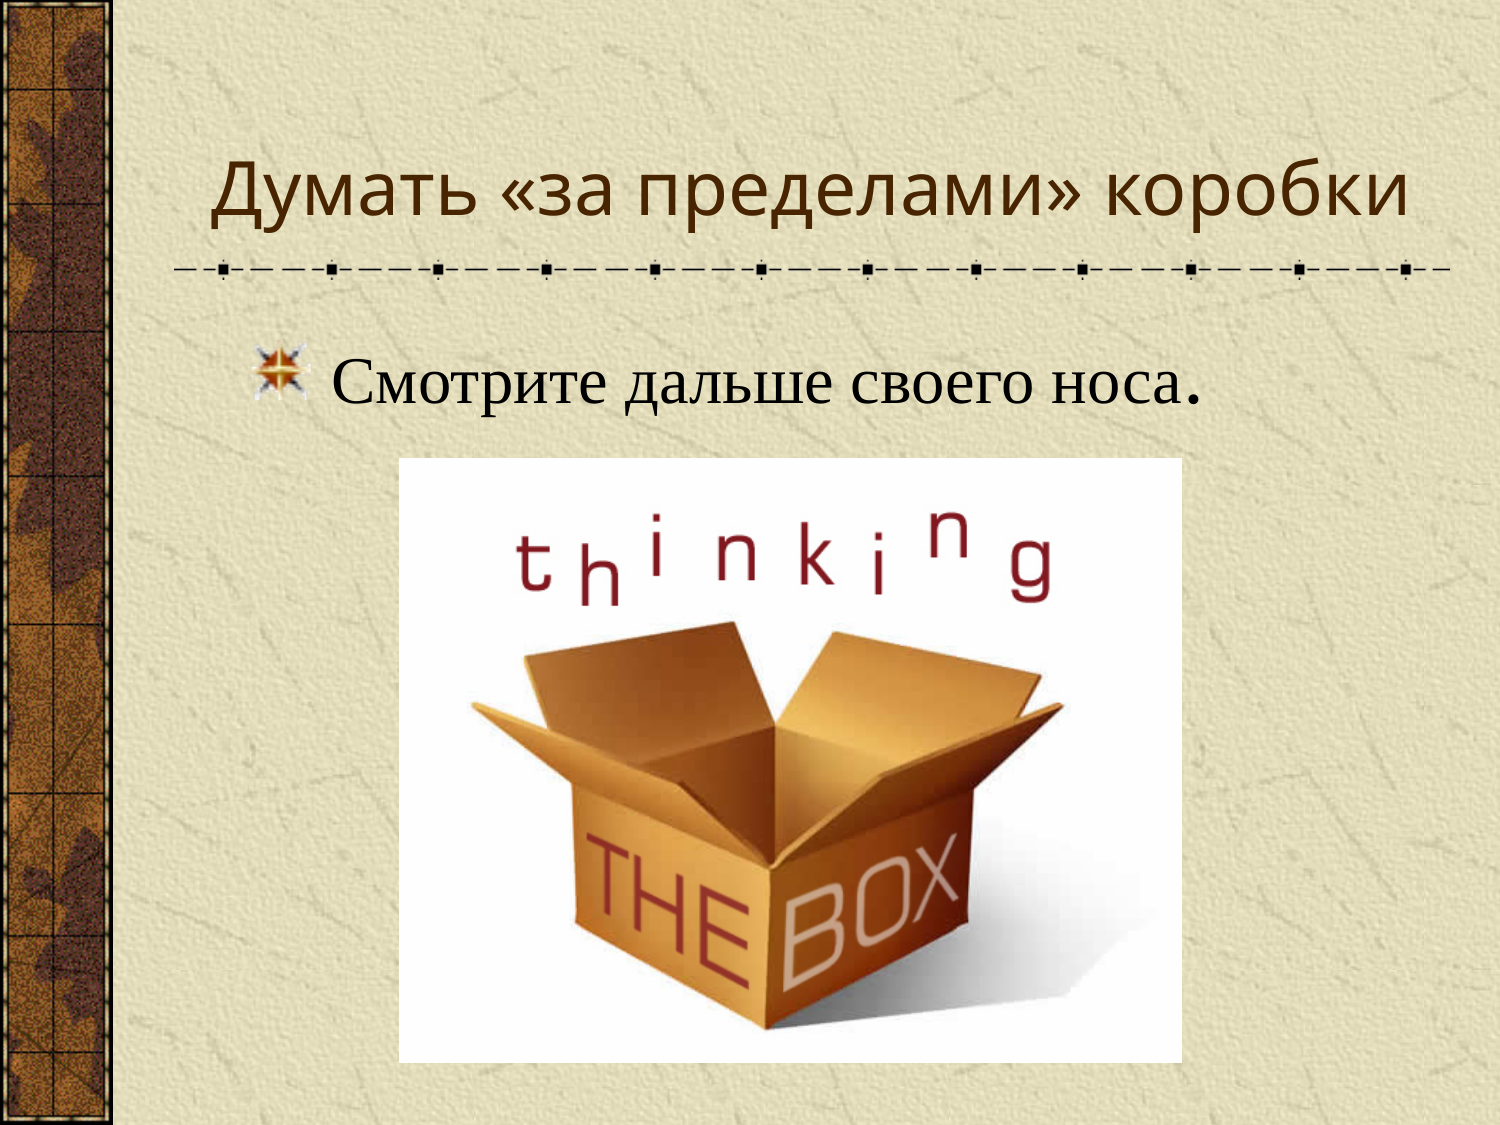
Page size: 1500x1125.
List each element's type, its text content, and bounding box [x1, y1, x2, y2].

list Смотрите дальше своего носа. [237, 312, 1313, 463]
title Думать «за пределами» коробки [174, 49, 1451, 238]
picture [0, 0, 1500, 1125]
